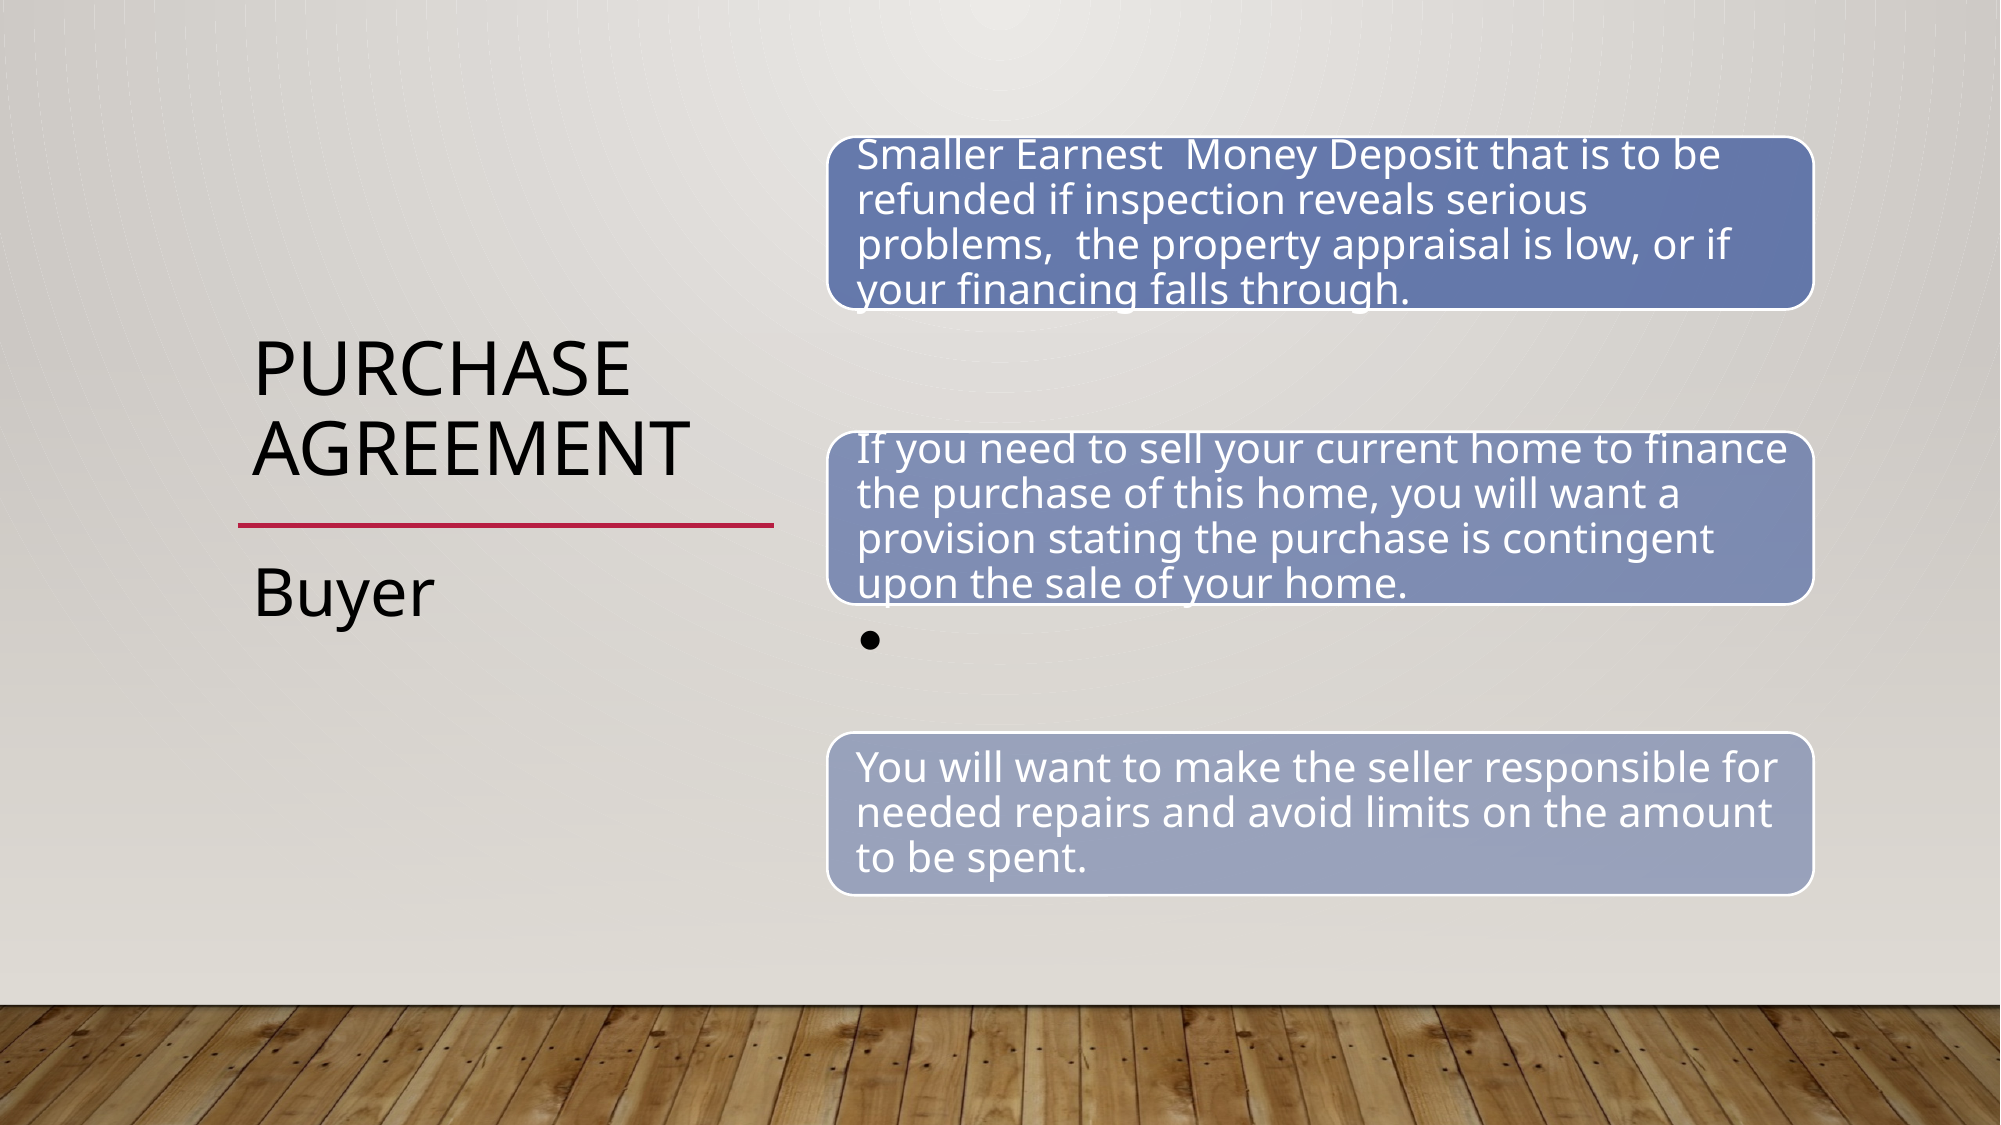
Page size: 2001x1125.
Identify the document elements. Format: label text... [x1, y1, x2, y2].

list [827, 130, 1814, 896]
list Buyer [236, 525, 775, 895]
title Purchase Agreement [236, 131, 774, 500]
picture [0, 1005, 2000, 1125]
